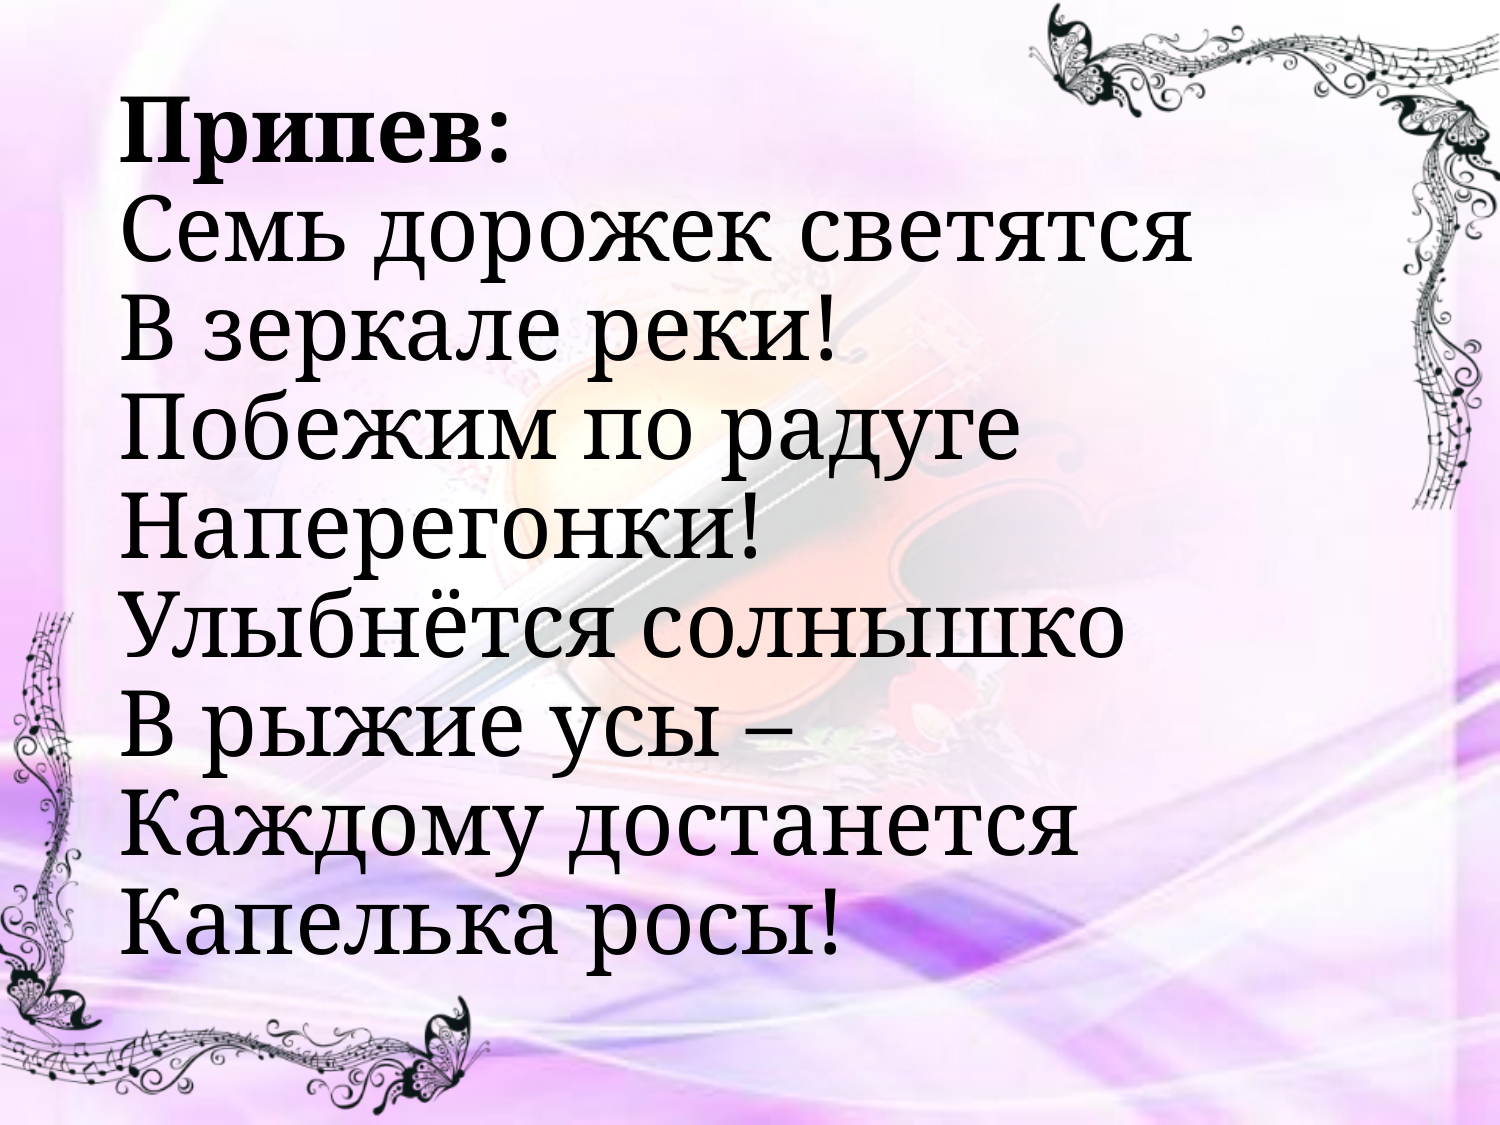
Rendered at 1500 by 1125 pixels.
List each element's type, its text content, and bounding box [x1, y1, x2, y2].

title Припев: Семь дорожек светятся В зеркале реки! Побежим по радуге Наперегонки! Улыбнётся солнышко В рыжие усы – Каждому достанется Капелька росы! [102, 59, 1398, 998]
picture [0, 0, 1500, 1125]
